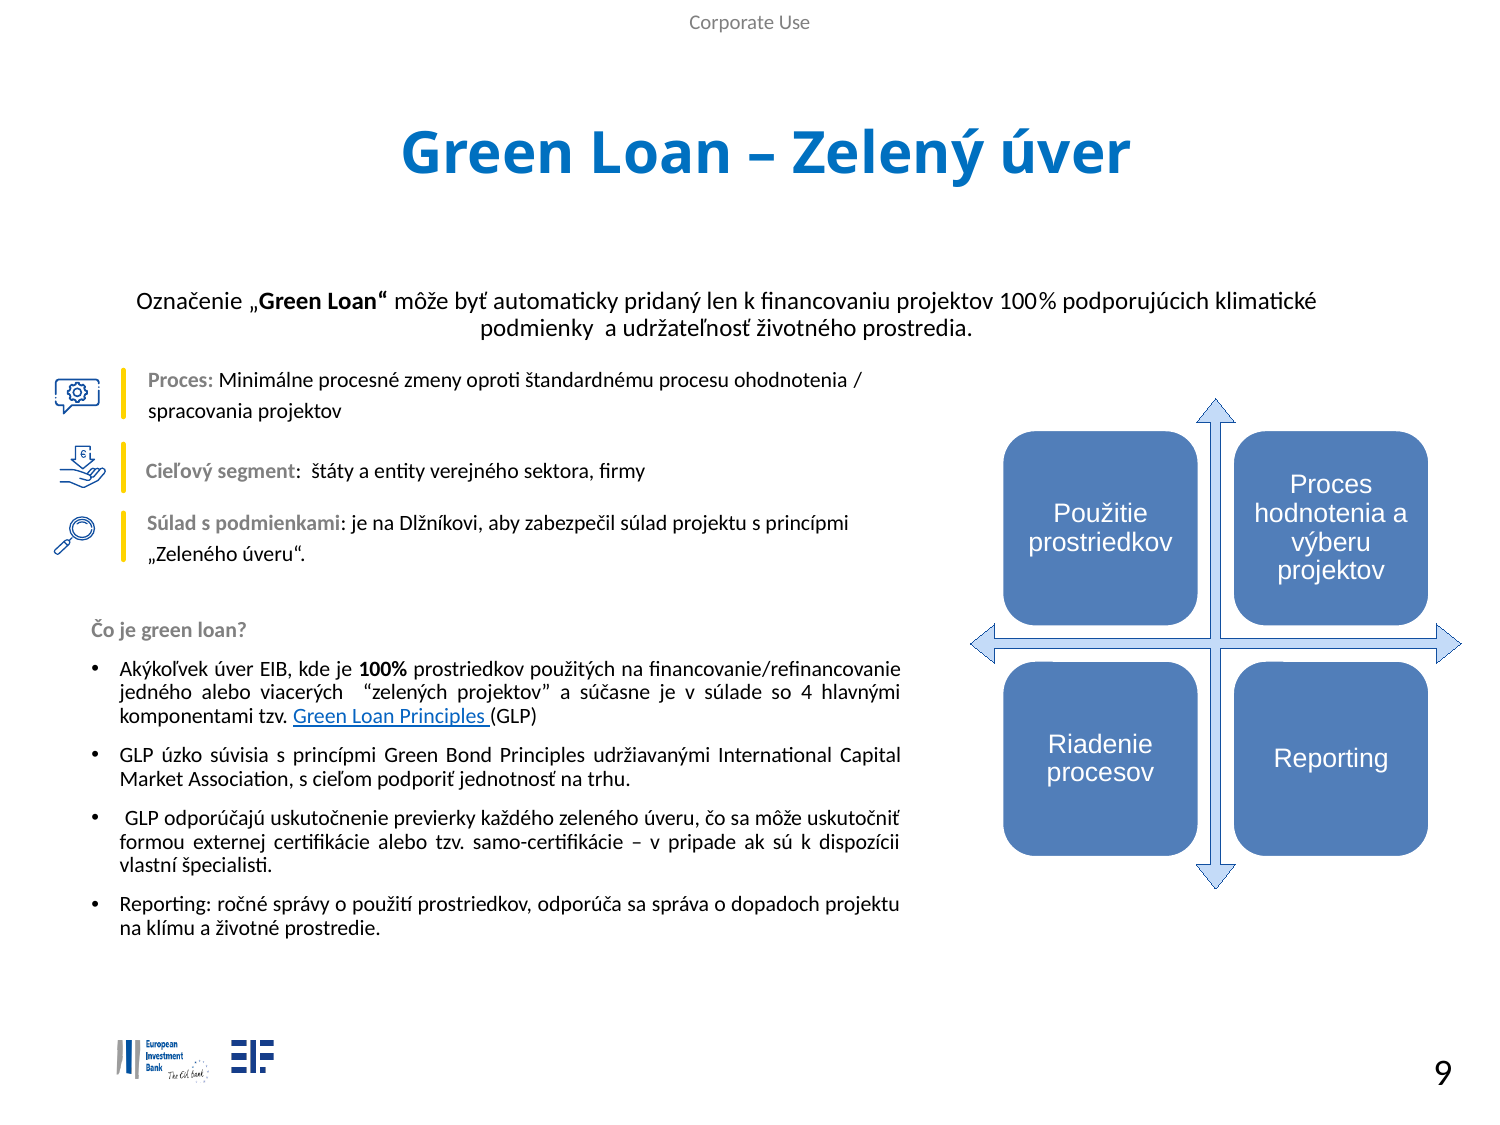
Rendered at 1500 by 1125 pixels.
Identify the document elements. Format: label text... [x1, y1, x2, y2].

text_box 9 [1418, 1040, 1480, 1101]
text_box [1002, 430, 1199, 627]
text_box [53, 516, 96, 555]
text_box Čo je green loan? Akýkoľvek úver EIB, kde je 100% prostriedkov použitých na financovanie/refinancovanie jedného alebo viacerých “zelených projektov” a súčasne je v súlade so 4 hlavnými komponentami tzv. Green Loan Principles (GLP) GLP úzko súvisia s princípmi Green Bond Principles udržiavanými International Capital Market Association, s cieľom podporiť jednotnosť na trhu. GLP odporúčajú uskutočnenie previerky každého zeleného úveru, čo sa môže uskutočniť formou externej certifikácie alebo tzv. samo-certifikácie – v pripade ak sú k dispozícii vlastní špecialisti. Reporting: ročné správy o použití prostriedkov, odporúča sa správa o dopadoch projektu na klímu a životné prostredie. [76, 610, 916, 953]
text_box Označenie „Green Loan“ môže byť automaticky pridaný len k financovaniu projektov 100% podporujúcich klimatické podmienky a udržateľnosť životného prostredia. [77, 280, 1377, 346]
text_box Green Loan – Zelený úver [385, 116, 1432, 223]
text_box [123, 443, 855, 491]
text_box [59, 445, 106, 489]
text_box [1002, 660, 1199, 857]
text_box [123, 359, 953, 456]
text_box [970, 398, 1462, 889]
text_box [123, 502, 920, 567]
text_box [54, 378, 100, 415]
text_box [1232, 430, 1430, 627]
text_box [1232, 660, 1430, 857]
